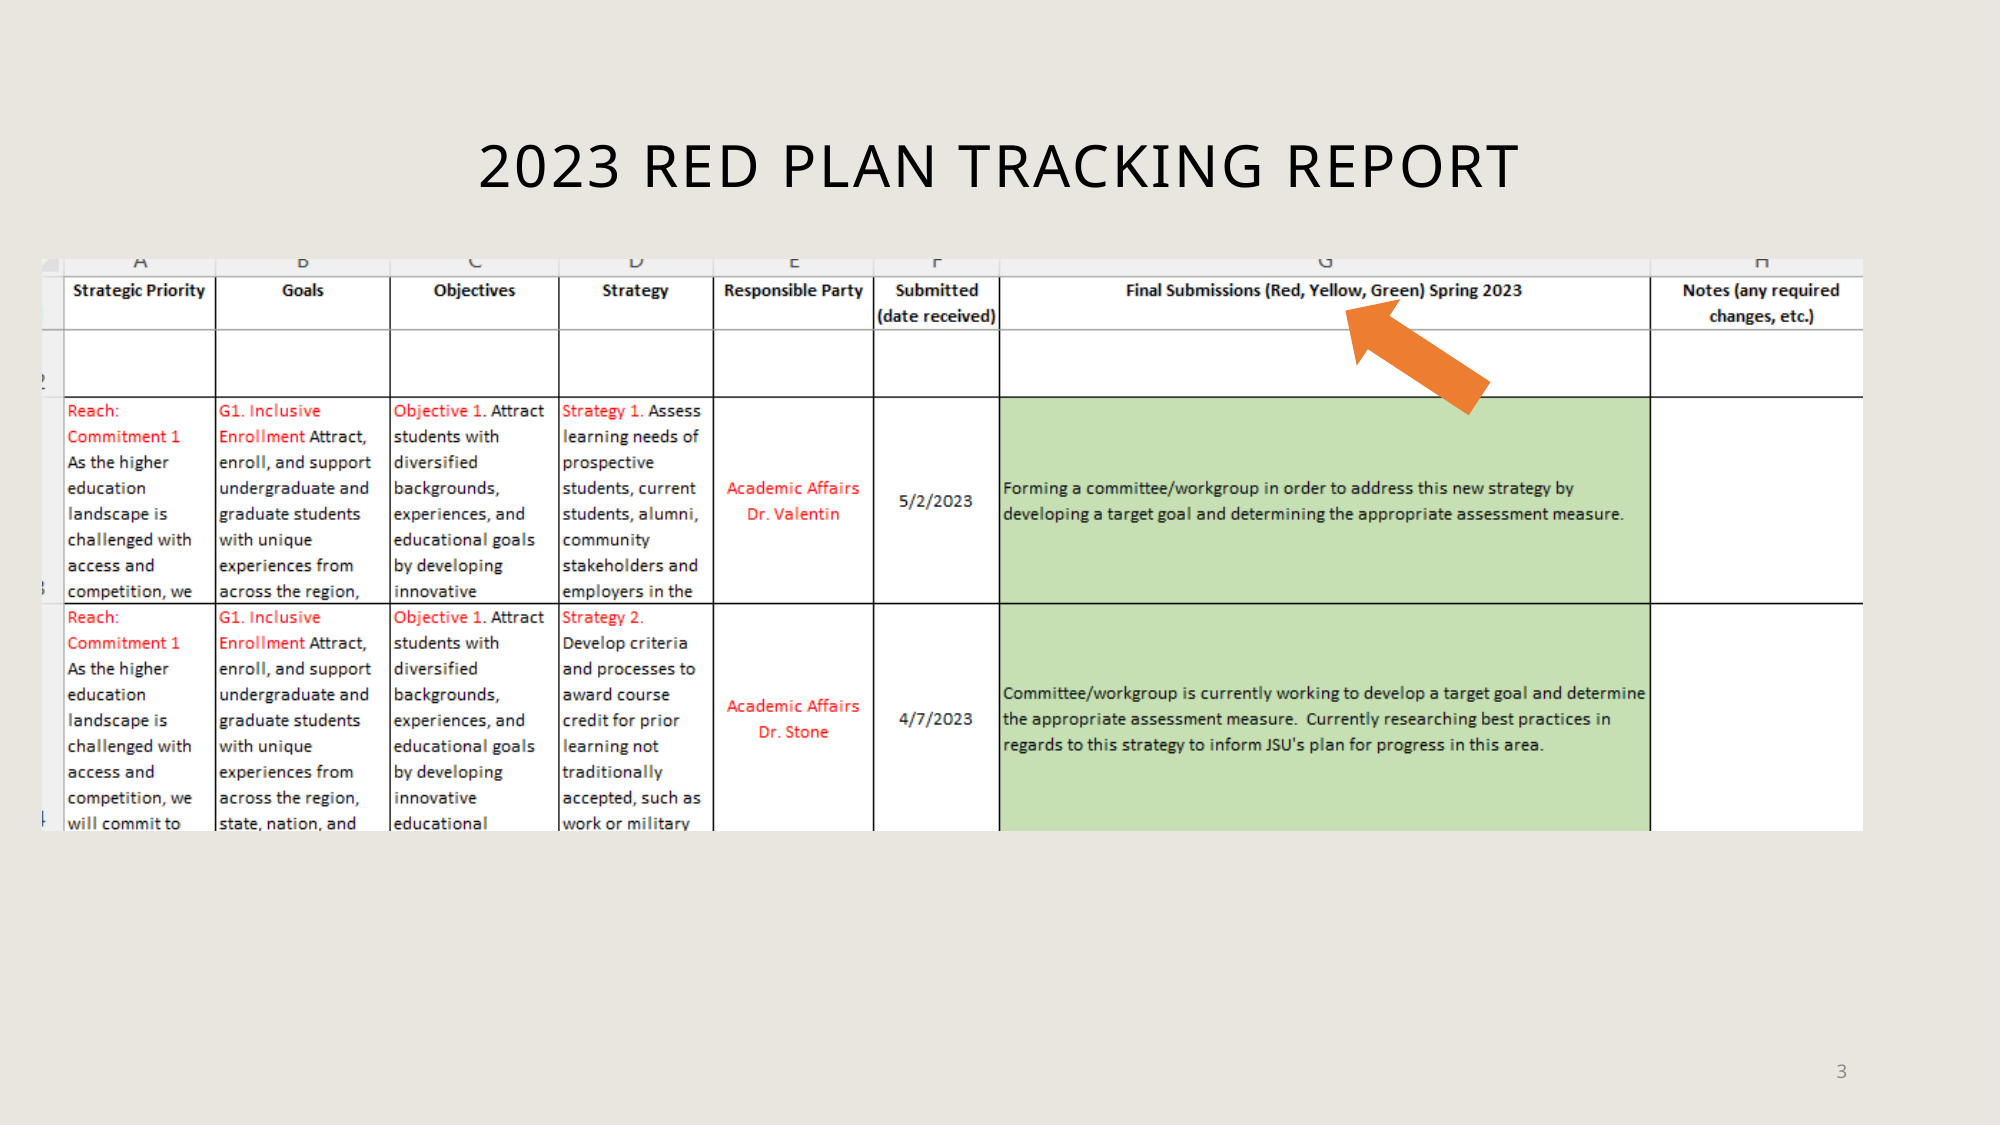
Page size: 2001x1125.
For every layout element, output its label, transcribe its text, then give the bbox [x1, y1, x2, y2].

slide_number 3 [1412, 1042, 1863, 1103]
picture [42, 259, 1863, 831]
title 2023 RED Plan Tracking Report [137, 59, 1863, 259]
